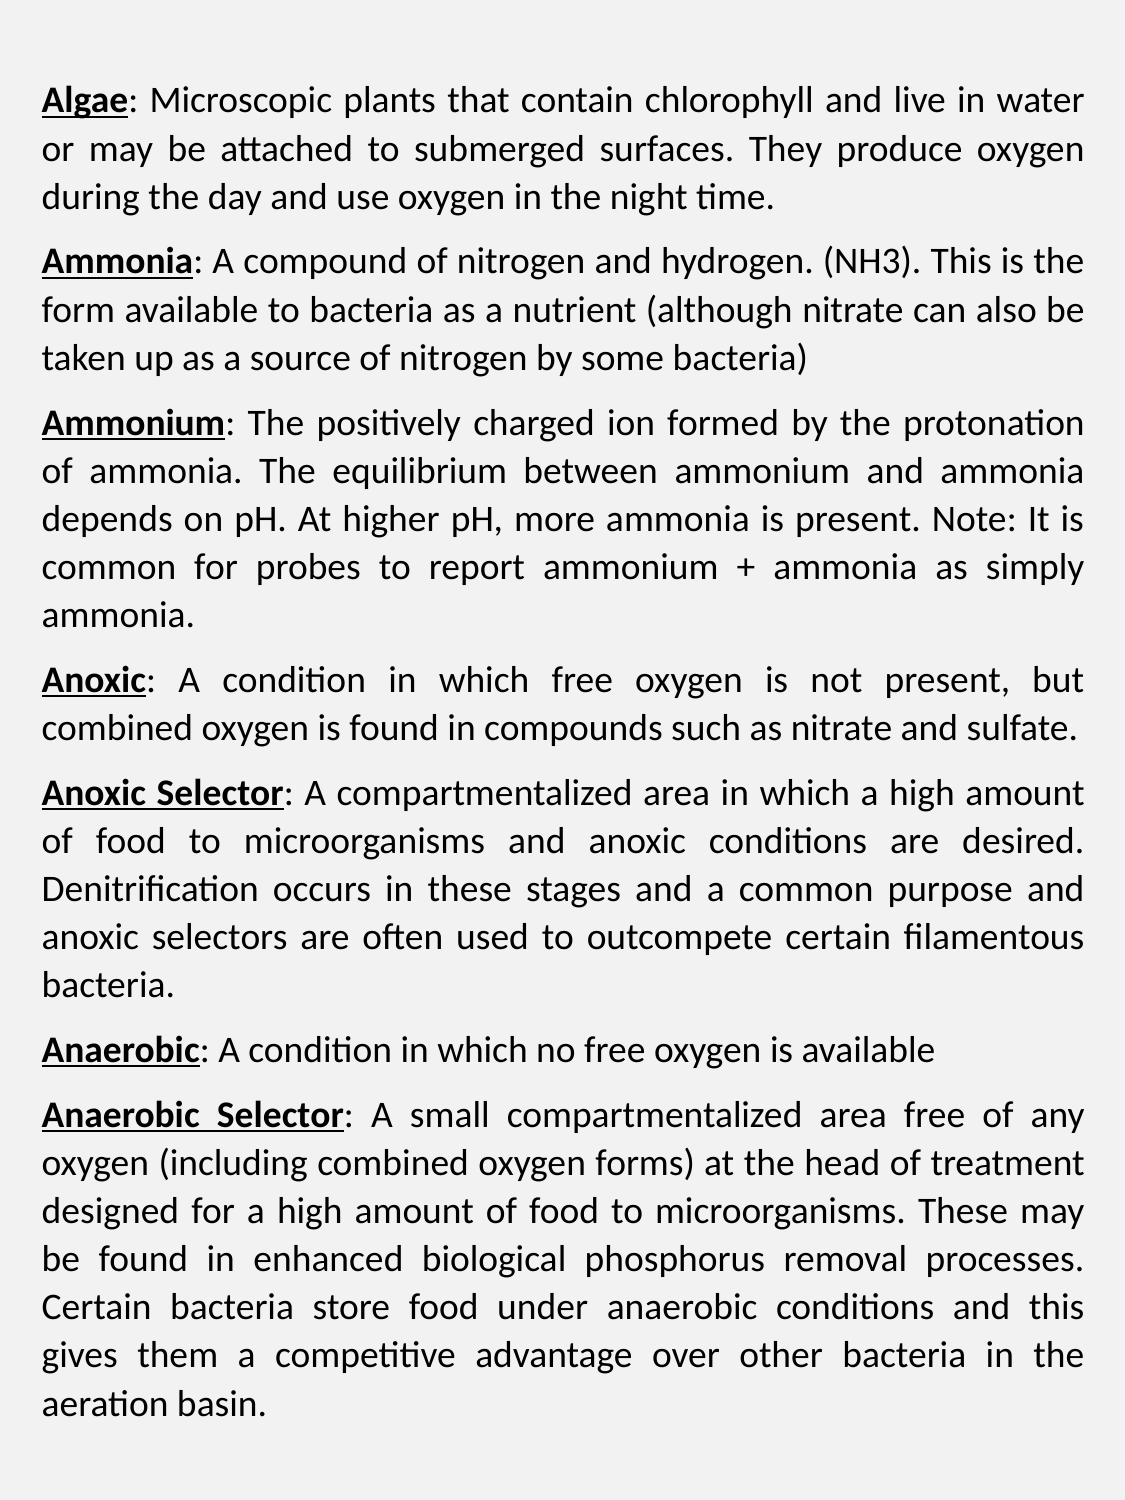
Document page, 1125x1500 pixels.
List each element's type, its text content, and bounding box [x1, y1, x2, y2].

text_box Algae: Microscopic plants that contain chlorophyll and live in water or may be attached to submerged surfaces. They produce oxygen during the day and use oxygen in the night time. Ammonia: A compound of nitrogen and hydrogen. (NH3). This is the form available to bacteria as a nutrient (although nitrate can also be taken up as a source of nitrogen by some bacteria) Ammonium: The positively charged ion formed by the protonation of ammonia. The equilibrium between ammonium and ammonia depends on pH. At higher pH, more ammonia is present. Note: It is common for probes to report ammonium + ammonia as simply ammonia. Anoxic: A condition in which free oxygen is not present, but combined oxygen is found in compounds such as nitrate and sulfate. Anoxic Selector: A compartmentalized area in which a high amount of food to microorganisms and anoxic conditions are desired. Denitrification occurs in these stages and a common purpose and anoxic selectors are often used to outcompete certain filamentous bacteria. Anaerobic: A condition in which no free oxygen is available Anaerobic Selector: A small compartmentalized area free of any oxygen (including combined oxygen forms) at the head of treatment designed for a high amount of food to microorganisms. These may be found in enhanced biological phosphorus removal processes. Certain bacteria store food under anaerobic conditions and this gives them a competitive advantage over other bacteria in the aeration basin. [26, 64, 1101, 1431]
